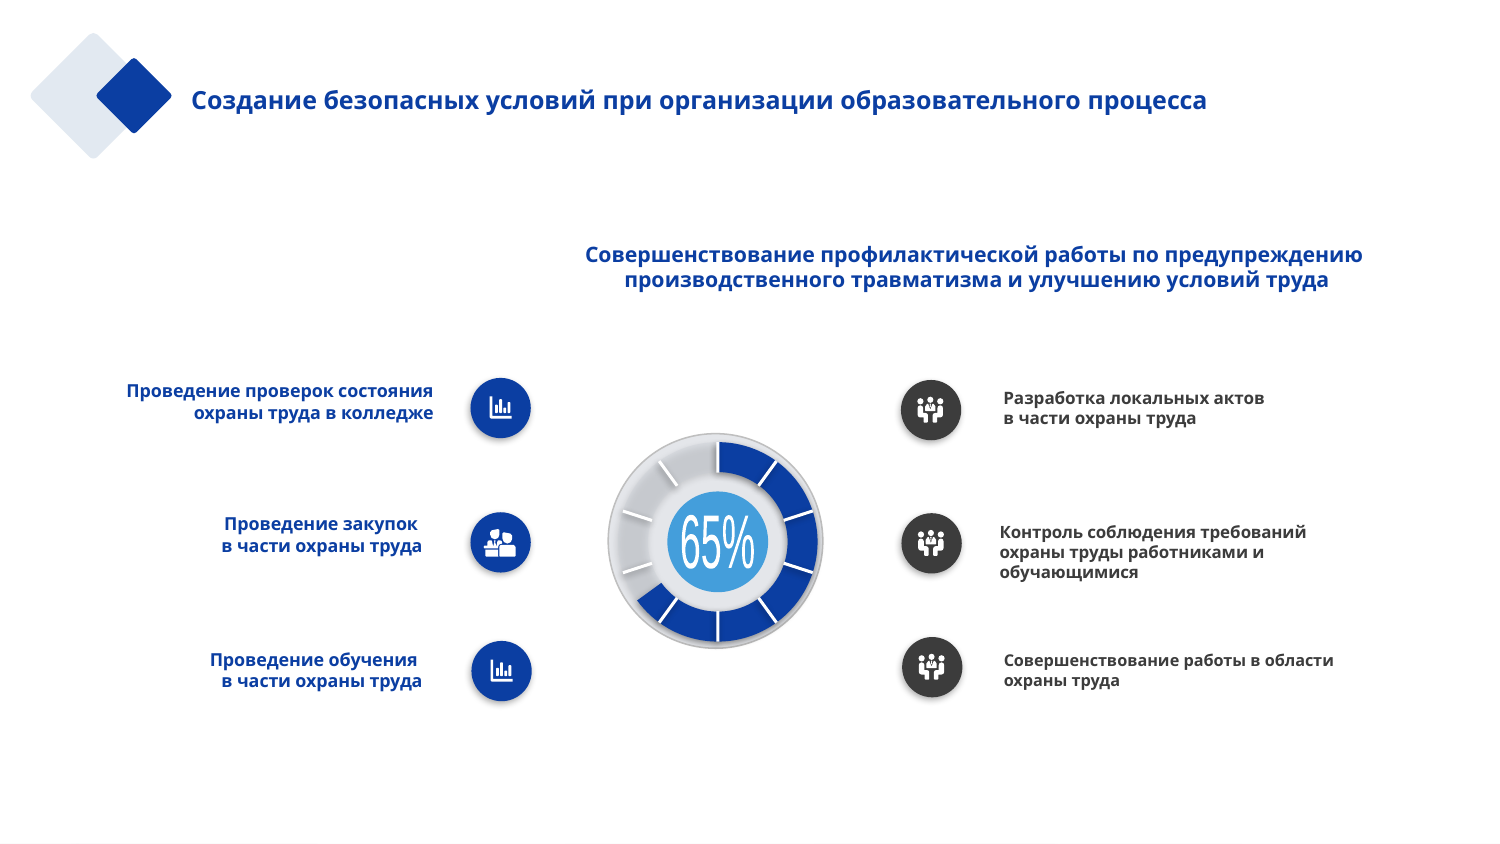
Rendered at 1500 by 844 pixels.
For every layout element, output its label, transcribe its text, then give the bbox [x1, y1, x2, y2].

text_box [617, 441, 818, 642]
text_box Совершенствование работы в области охраны труда [980, 650, 1299, 690]
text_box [901, 512, 962, 574]
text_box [901, 636, 963, 698]
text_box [470, 511, 531, 573]
text_box [608, 512, 612, 570]
text_box Контроль соблюдения требований охраны труды работниками и обучающимися [976, 521, 1343, 583]
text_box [471, 640, 532, 702]
text_box Совершенствование профилактической работы по предупреждению производственного травматизма и улучшению условий труда [561, 240, 878, 293]
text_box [470, 377, 531, 439]
text_box Проведение закупок в части охраны труда [130, 512, 447, 556]
text_box Проведение обучения в части охраны труда [130, 648, 447, 692]
text_box Проведение проверок состояния охраны труда в колледже [102, 379, 452, 424]
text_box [900, 379, 962, 441]
text_box [679, 433, 752, 440]
text_box Разработка локальных актов в части охраны труда [979, 387, 1332, 428]
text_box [29, 32, 1424, 160]
